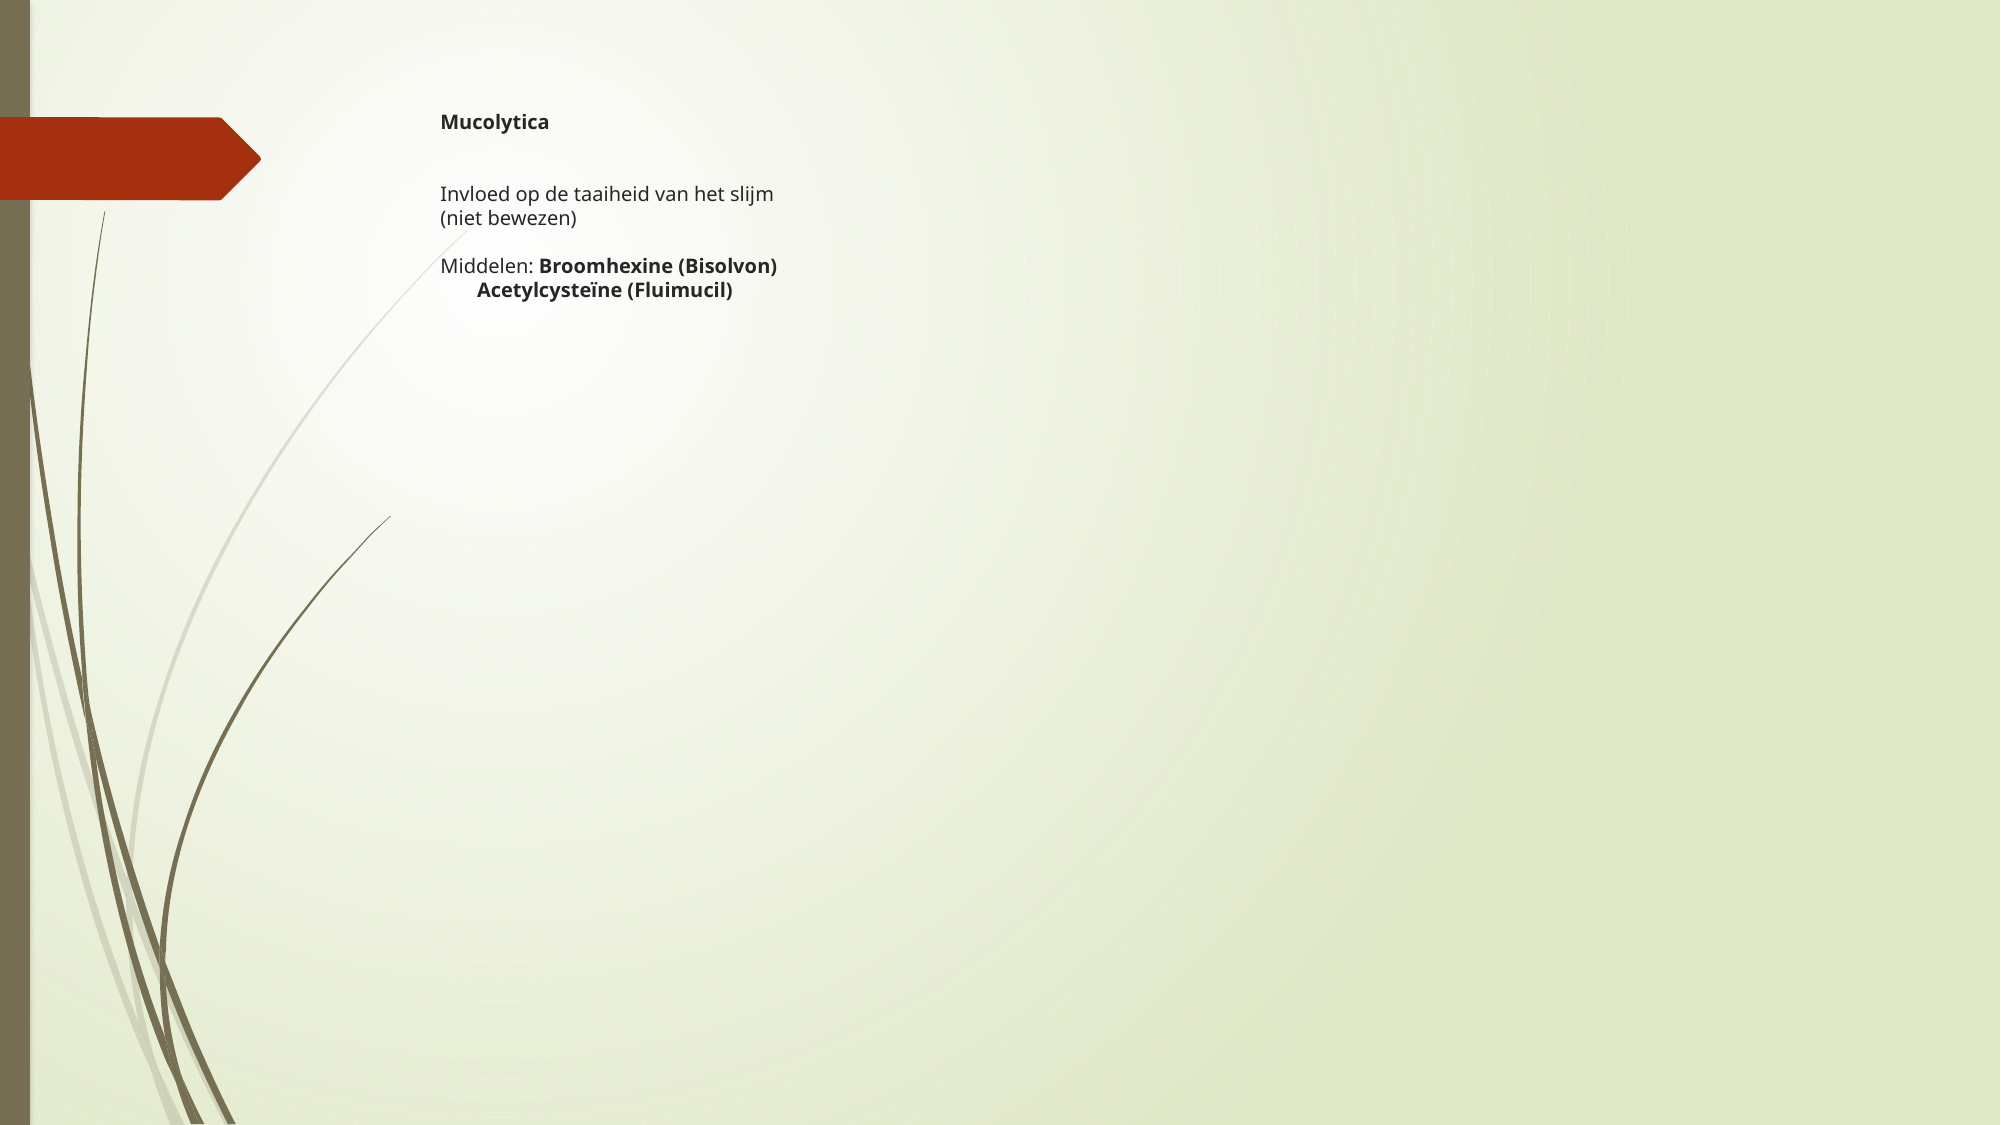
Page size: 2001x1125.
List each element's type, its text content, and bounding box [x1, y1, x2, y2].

title Mucolytica Invloed op de taaiheid van het slijm (niet bewezen) Middelen: Broomhexine (Bisolvon) Acetylcysteïne (Fluimucil) [425, 102, 1888, 313]
